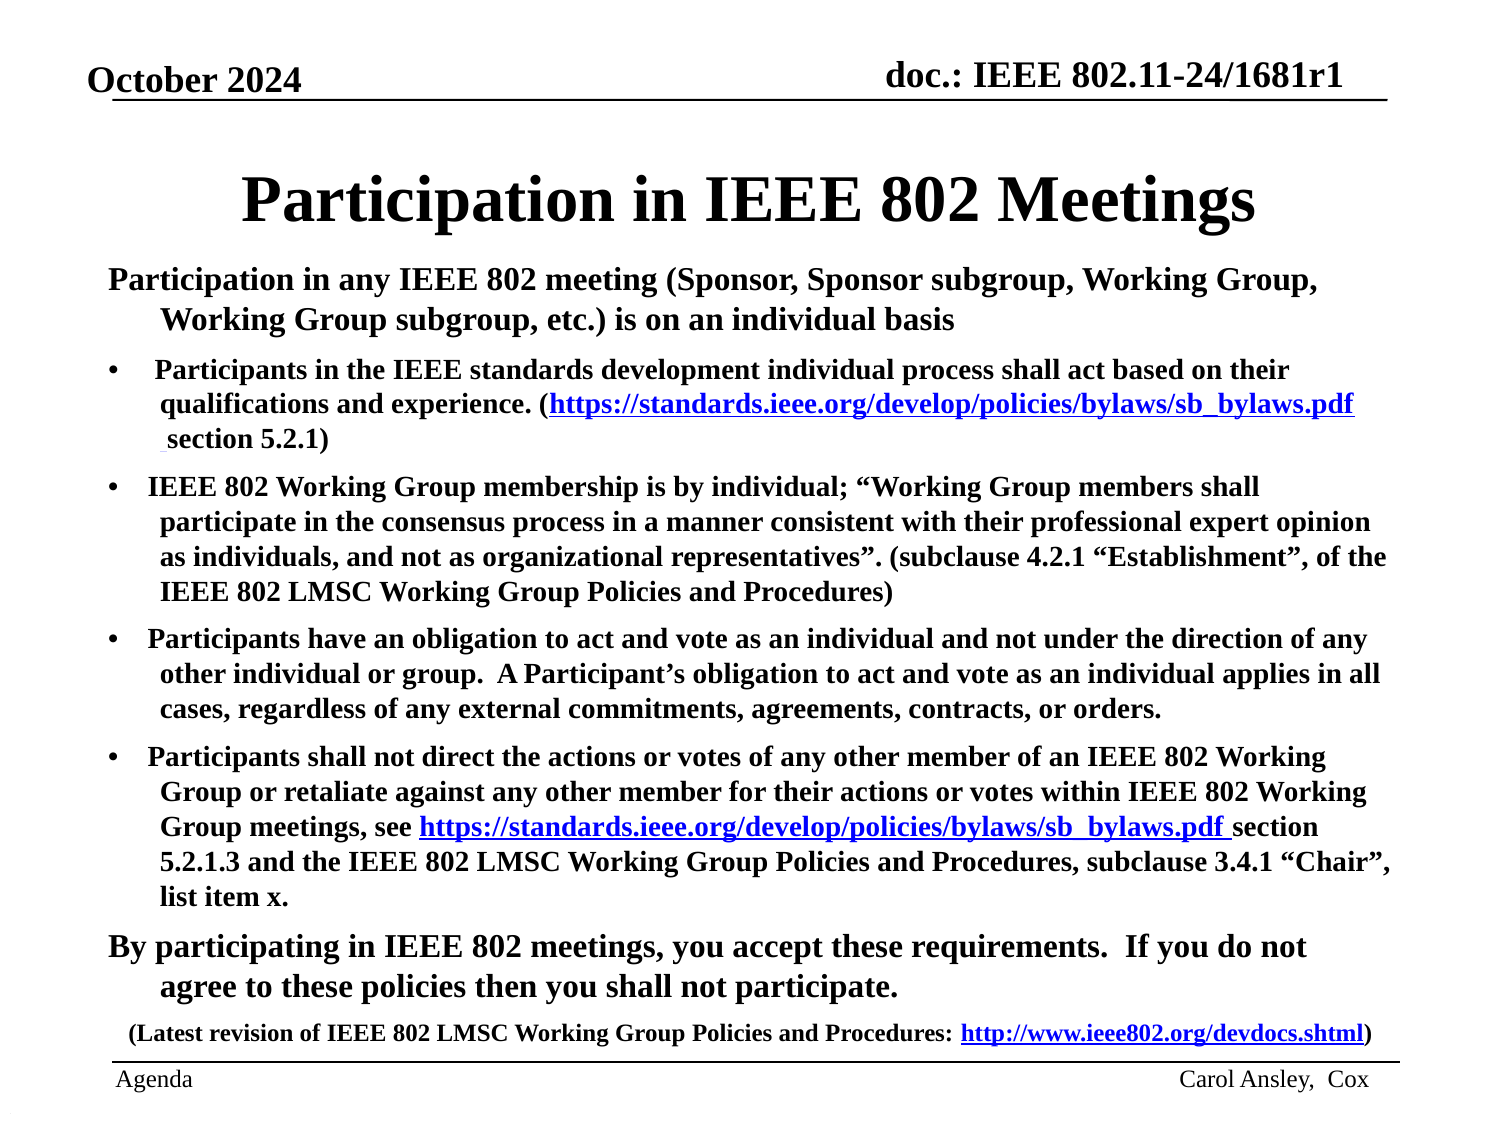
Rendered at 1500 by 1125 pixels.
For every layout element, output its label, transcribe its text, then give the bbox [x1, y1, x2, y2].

text_box Participation in any IEEE 802 meeting (Sponsor, Sponsor subgroup, Working Group, Working Group subgroup, etc.) is on an individual basis • Participants in the IEEE standards development individual process shall act based on their qualifications and experience. (https://standards.ieee.org/develop/policies/bylaws/sb_bylaws.pdf section 5.2.1) • IEEE 802 Working Group membership is by individual; “Working Group members shall participate in the consensus process in a manner consistent with their professional expert opinion as individuals, and not as organizational representatives”. (subclause 4.2.1 “Establishment”, of the IEEE 802 LMSC Working Group Policies and Procedures) • Participants have an obligation to act and vote as an individual and not under the direction of any other individual or group. A Participant’s obligation to act and vote as an individual applies in all cases, regardless of any external commitments, agreements, contracts, or orders. • Participants shall not direct the actions or votes of any other member of an IEEE 802 Working Group or retaliate against any other member for their actions or votes within IEEE 802 Working Group meetings, see https://standards.ieee.org/develop/policies/bylaws/sb_bylaws.pdf section 5.2.1.3 and the IEEE 802 LMSC Working Group Policies and Procedures, subclause 3.4.1 “Chair”, list item x. By participating in IEEE 802 meetings, you accept these requirements. If you do not agree to these policies then you shall not participate. (Latest revision of IEEE 802 LMSC Working Group Policies and Procedures: http://www.ieee802.org/devdocs.shtml) [99, 249, 1400, 1055]
text_box Participation in IEEE 802 Meetings [112, 147, 1388, 243]
